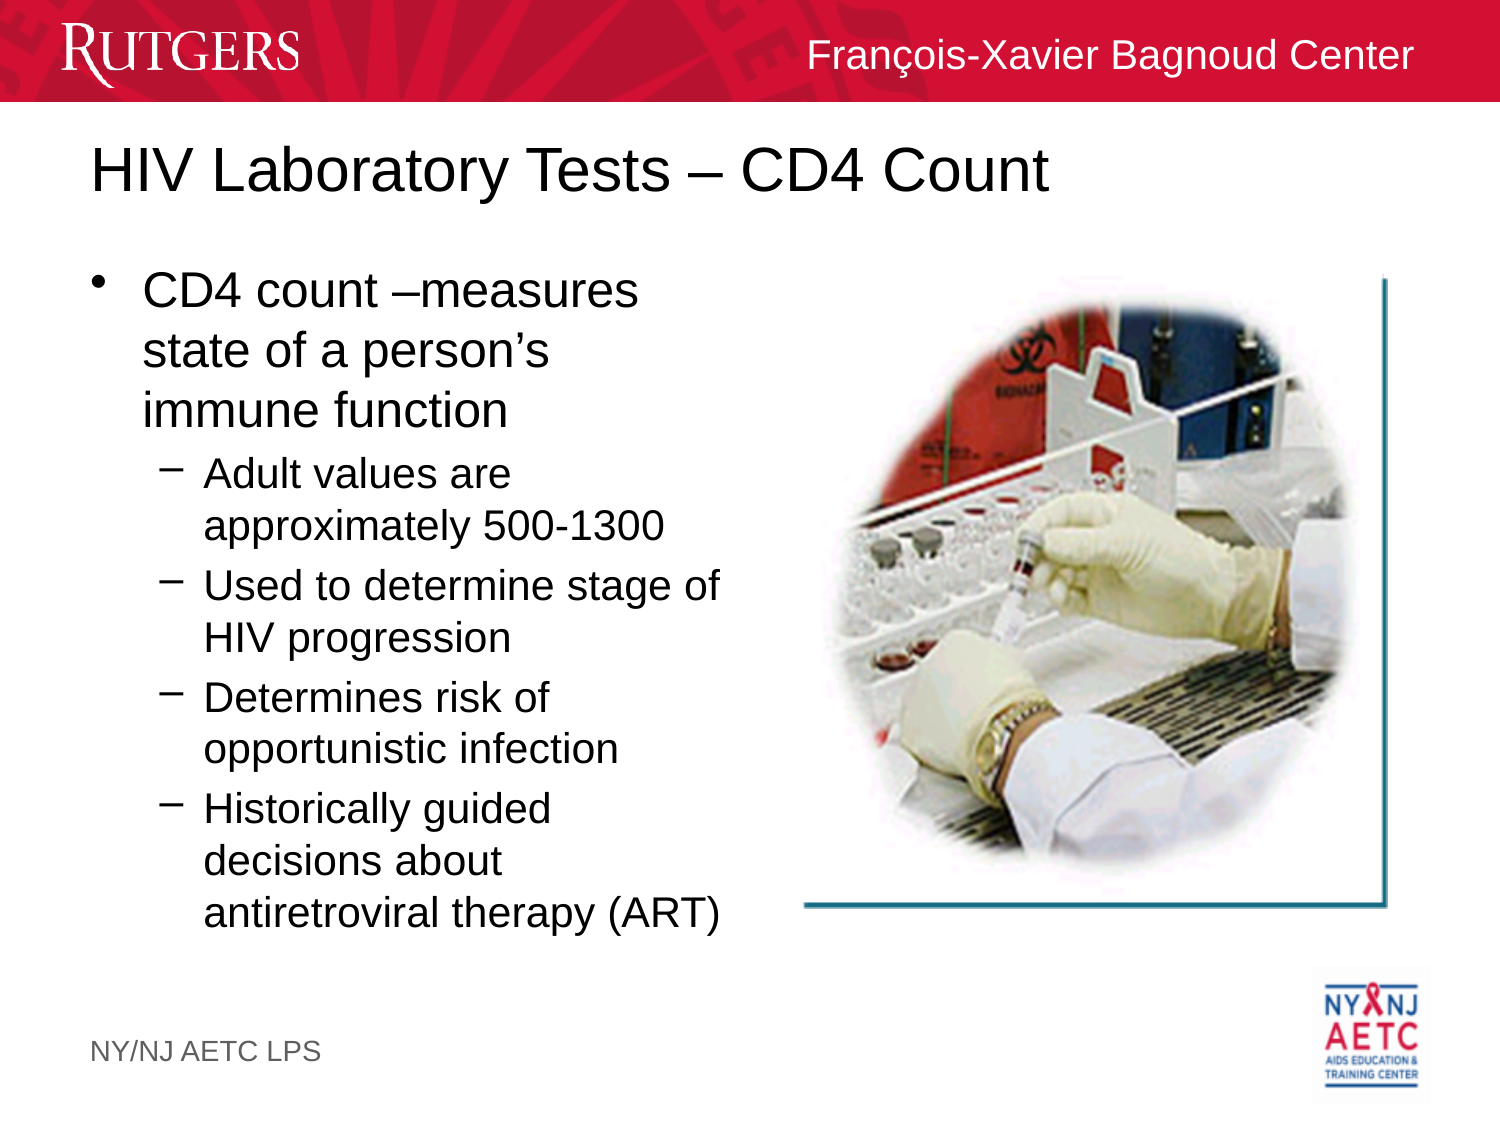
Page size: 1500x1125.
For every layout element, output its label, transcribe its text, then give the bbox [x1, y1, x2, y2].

picture [1312, 966, 1431, 1104]
picture [0, 0, 1500, 102]
picture [799, 274, 1388, 909]
list CD4 count –measures state of a person’s immune function Adult values are approximately 500-1300 Used to determine stage of HIV progression Determines risk of opportunistic infection Historically guided decisions about antiretroviral therapy (ART) [75, 249, 738, 994]
title HIV Laboratory Tests – CD4 Count [75, 99, 1425, 233]
